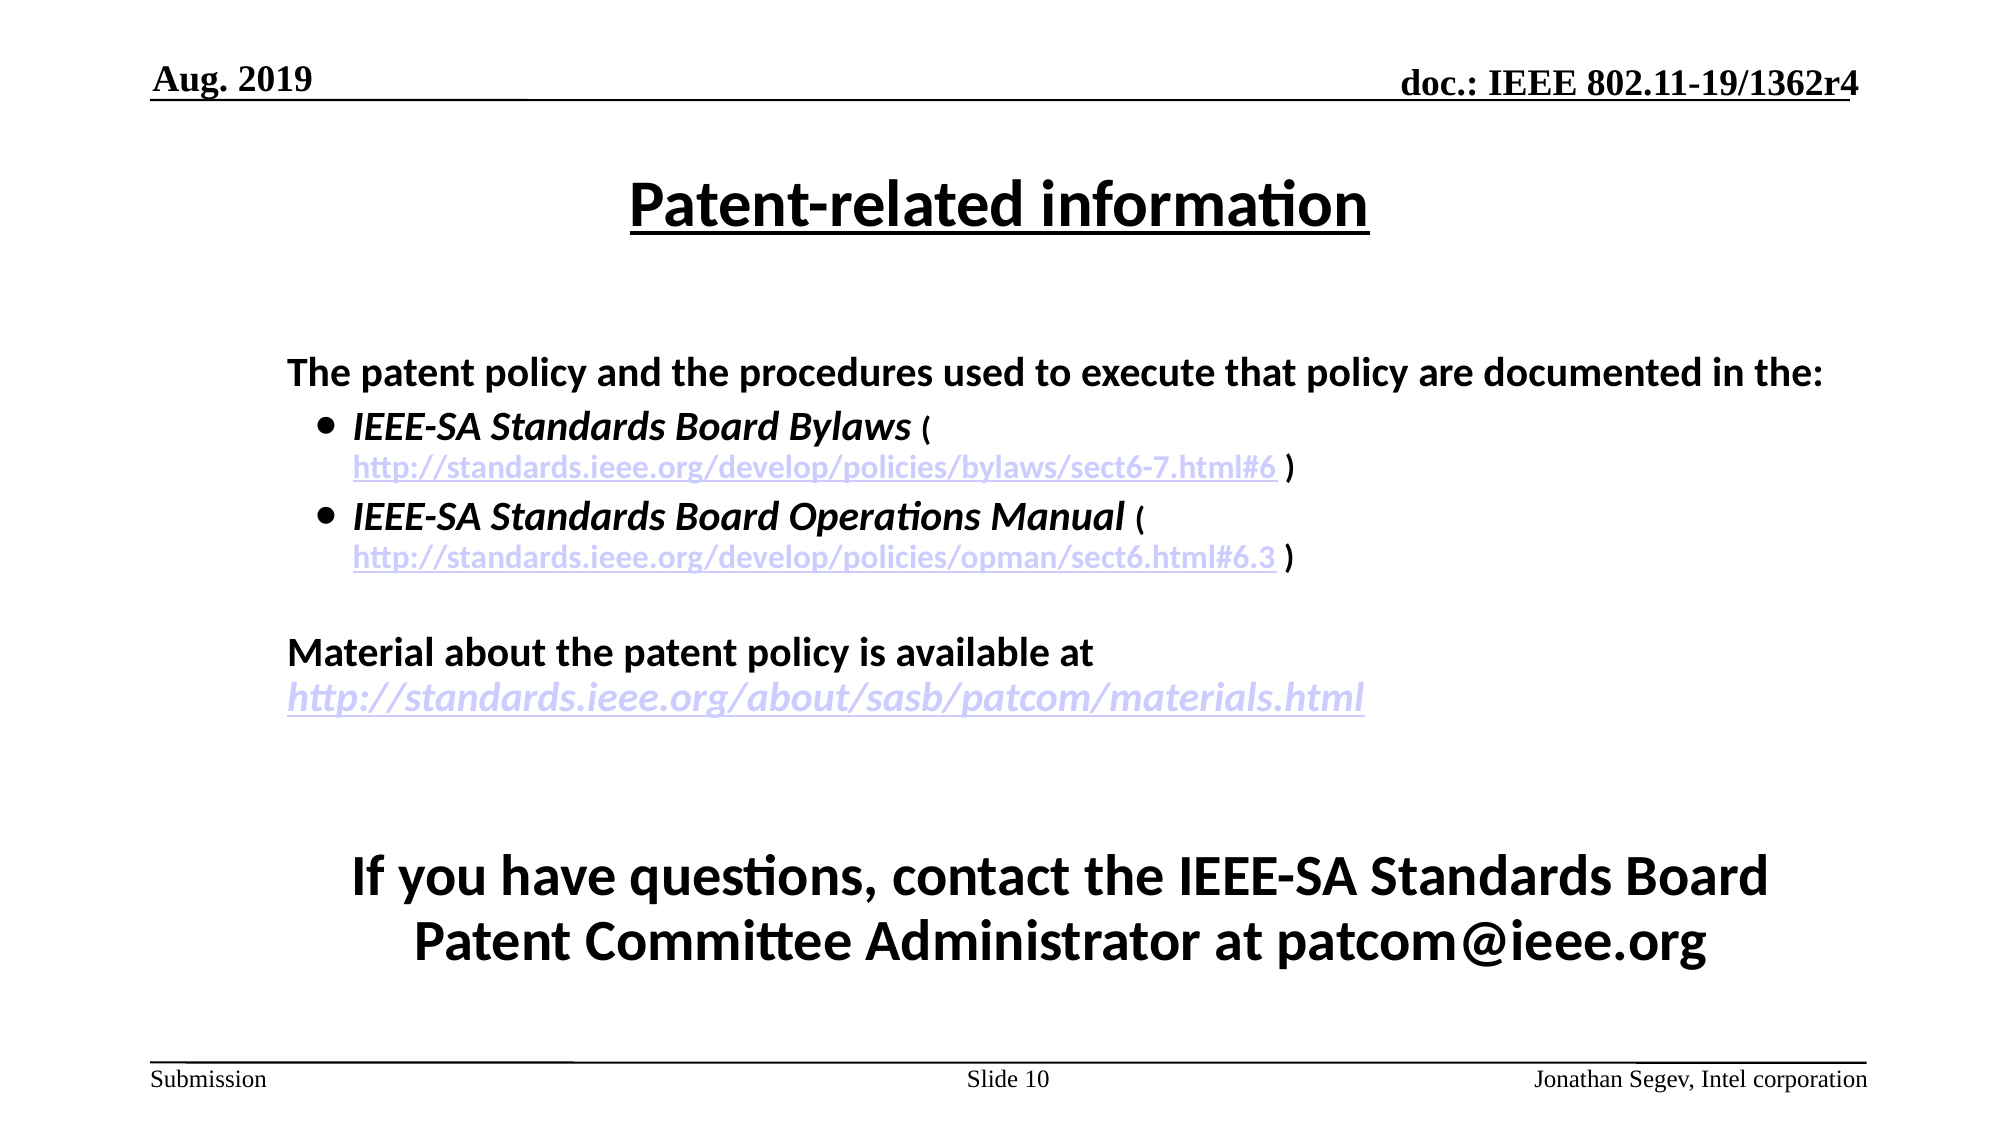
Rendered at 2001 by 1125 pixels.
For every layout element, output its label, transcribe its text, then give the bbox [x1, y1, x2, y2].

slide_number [152, 54, 563, 100]
slide_number Slide 10 [950, 1061, 1067, 1123]
footer Jonathan Segev, Intel corporation [1171, 1061, 1869, 1093]
list The patent policy and the procedures used to execute that policy are documented in the: IEEE-SA Standards Board Bylaws (http://standards.ieee.org/develop/policies/bylaws/sect6-7.html#6 ) IEEE-SA Standards Board Operations Manual (http://standards.ieee.org/develop/policies/opman/sect6.html#6.3 ) Material about the patent policy is available at http://standards.ieee.org/about/sasb/patcom/materials.html If you have questions, contact the IEEE-SA Standards Board Patent Committee Administrator at patcom@ieee.org [149, 324, 1850, 1000]
title Patent-related information [149, 112, 1850, 288]
